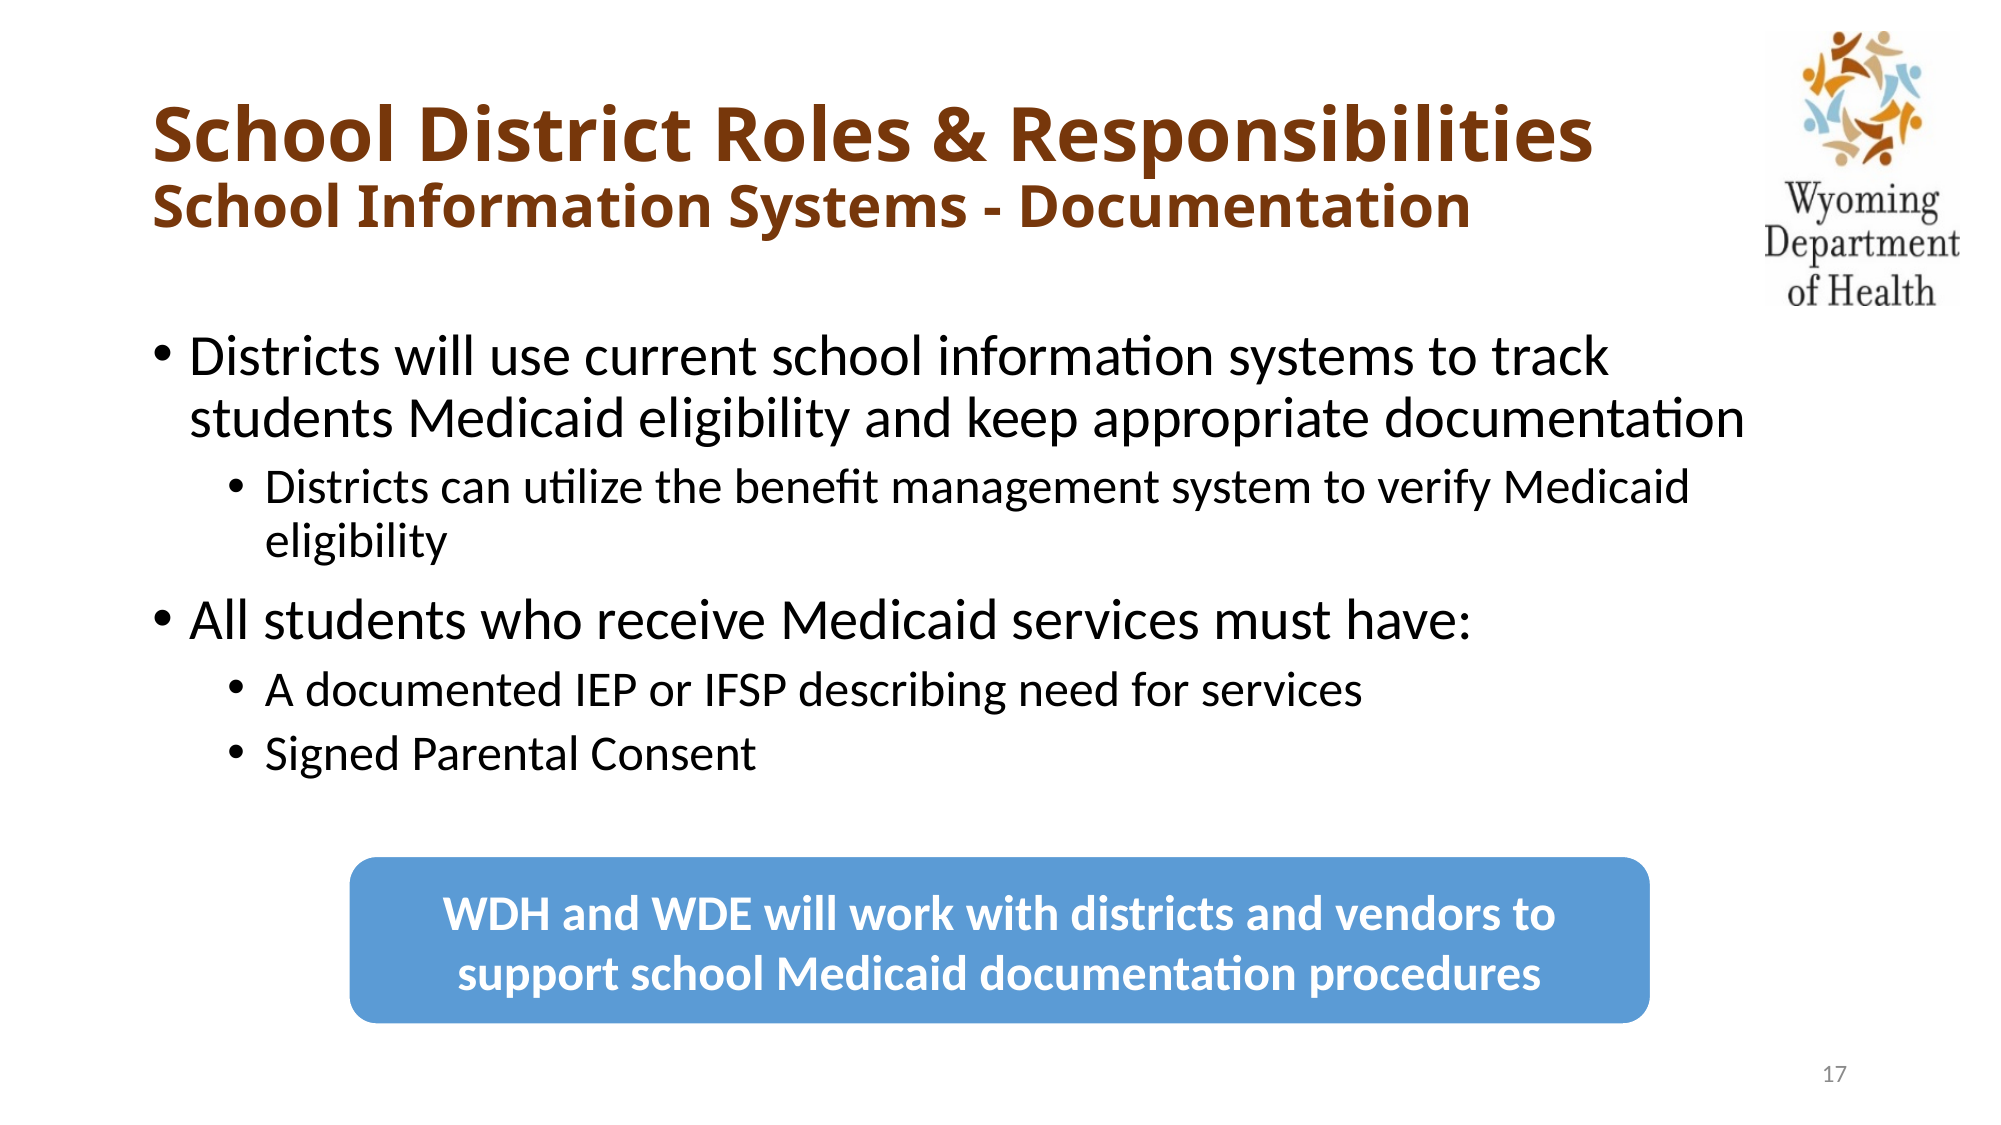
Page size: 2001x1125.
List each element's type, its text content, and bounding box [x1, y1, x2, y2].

slide_number 17 [1412, 1042, 1863, 1103]
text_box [348, 856, 1651, 1025]
title School District Roles & Responsibilities School Information Systems - Documentation [137, 59, 1765, 278]
list Districts will use current school information systems to track students Medicaid eligibility and keep appropriate documentation Districts can utilize the benefit management system to verify Medicaid eligibility All students who receive Medicaid services must have: A documented IEP or IFSP describing need for services Signed Parental Consent [137, 317, 1818, 817]
picture [1765, 31, 1960, 306]
